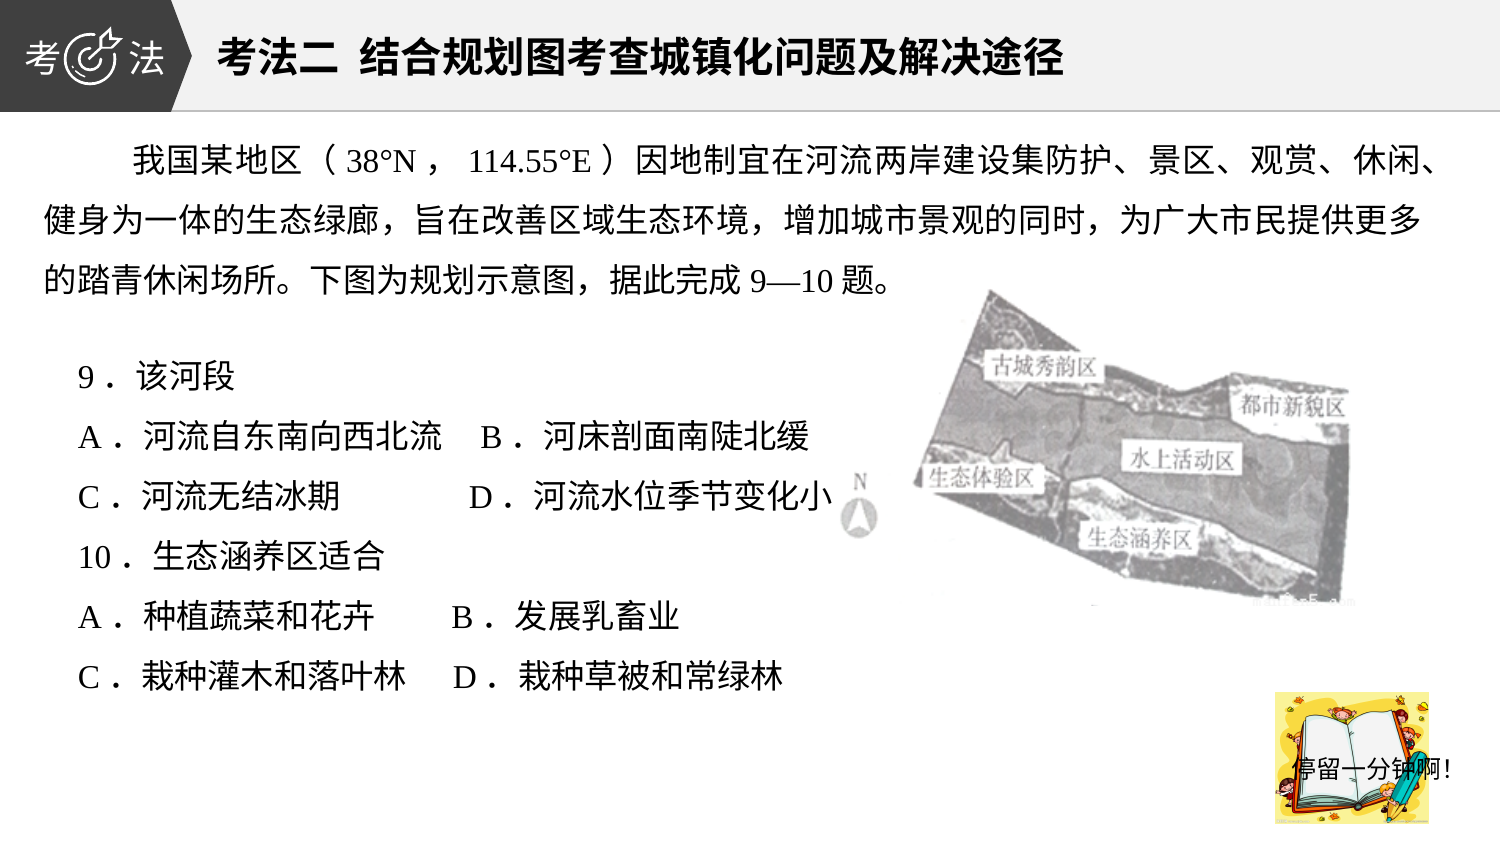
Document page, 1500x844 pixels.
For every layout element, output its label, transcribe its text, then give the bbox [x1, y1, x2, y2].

picture [827, 288, 1360, 606]
text_box 我国某地区（38°N，114.55°E）因地制宜在河流两岸建设集防护、景区、观赏、休闲、健身为一体的生态绿廊，旨在改善区域生态环境，增加城市景观的同时，为广大市民提供更多的踏青休闲场所。下图为规划示意图，据此完成9—10题。 [29, 111, 1437, 307]
title 考法二 结合规划图考查城镇化问题及解决途径 [200, 23, 1333, 89]
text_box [1275, 691, 1483, 824]
text_box 9．该河段 A．河流自东南向西北流 B．河床剖面南陡北缓 C．河流无结冰期 D．河流水位季节变化小 10．生态涵养区适合 A．种植蔬菜和花卉 B．发展乳畜业 C．栽种灌木和落叶林 D．栽种草被和常绿林 [63, 328, 1471, 703]
